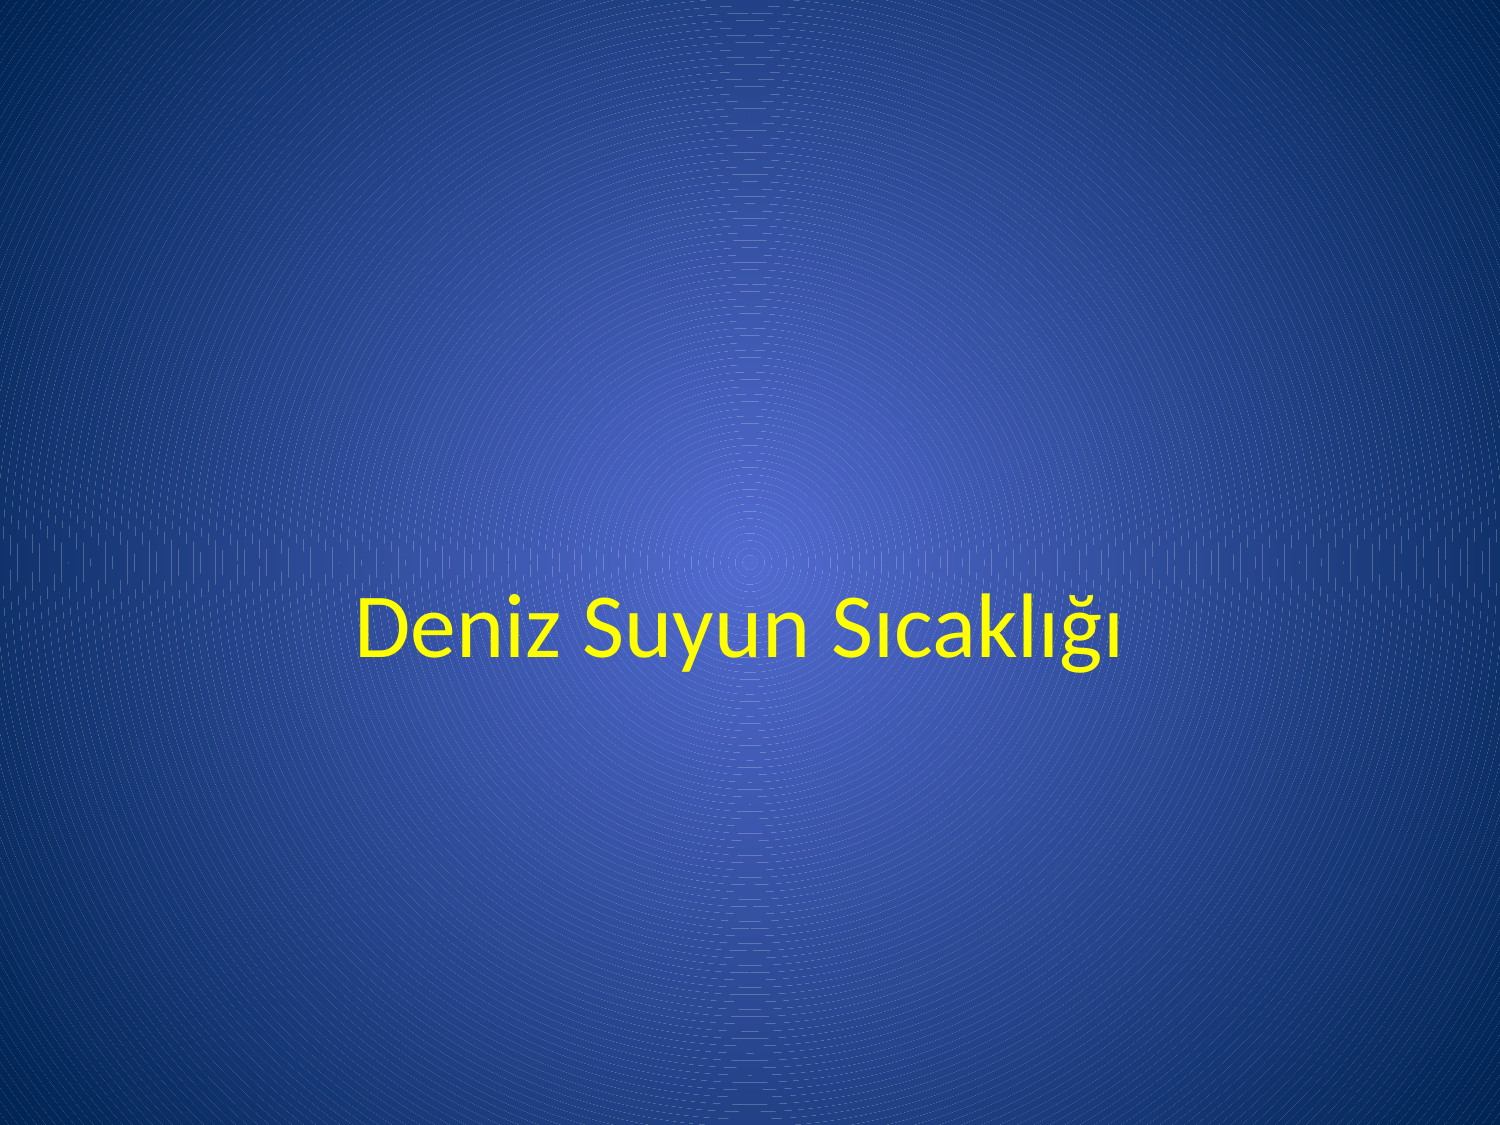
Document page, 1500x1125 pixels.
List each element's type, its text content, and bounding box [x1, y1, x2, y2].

title Deniz Suyun Sıcaklığı [64, 527, 1415, 715]
